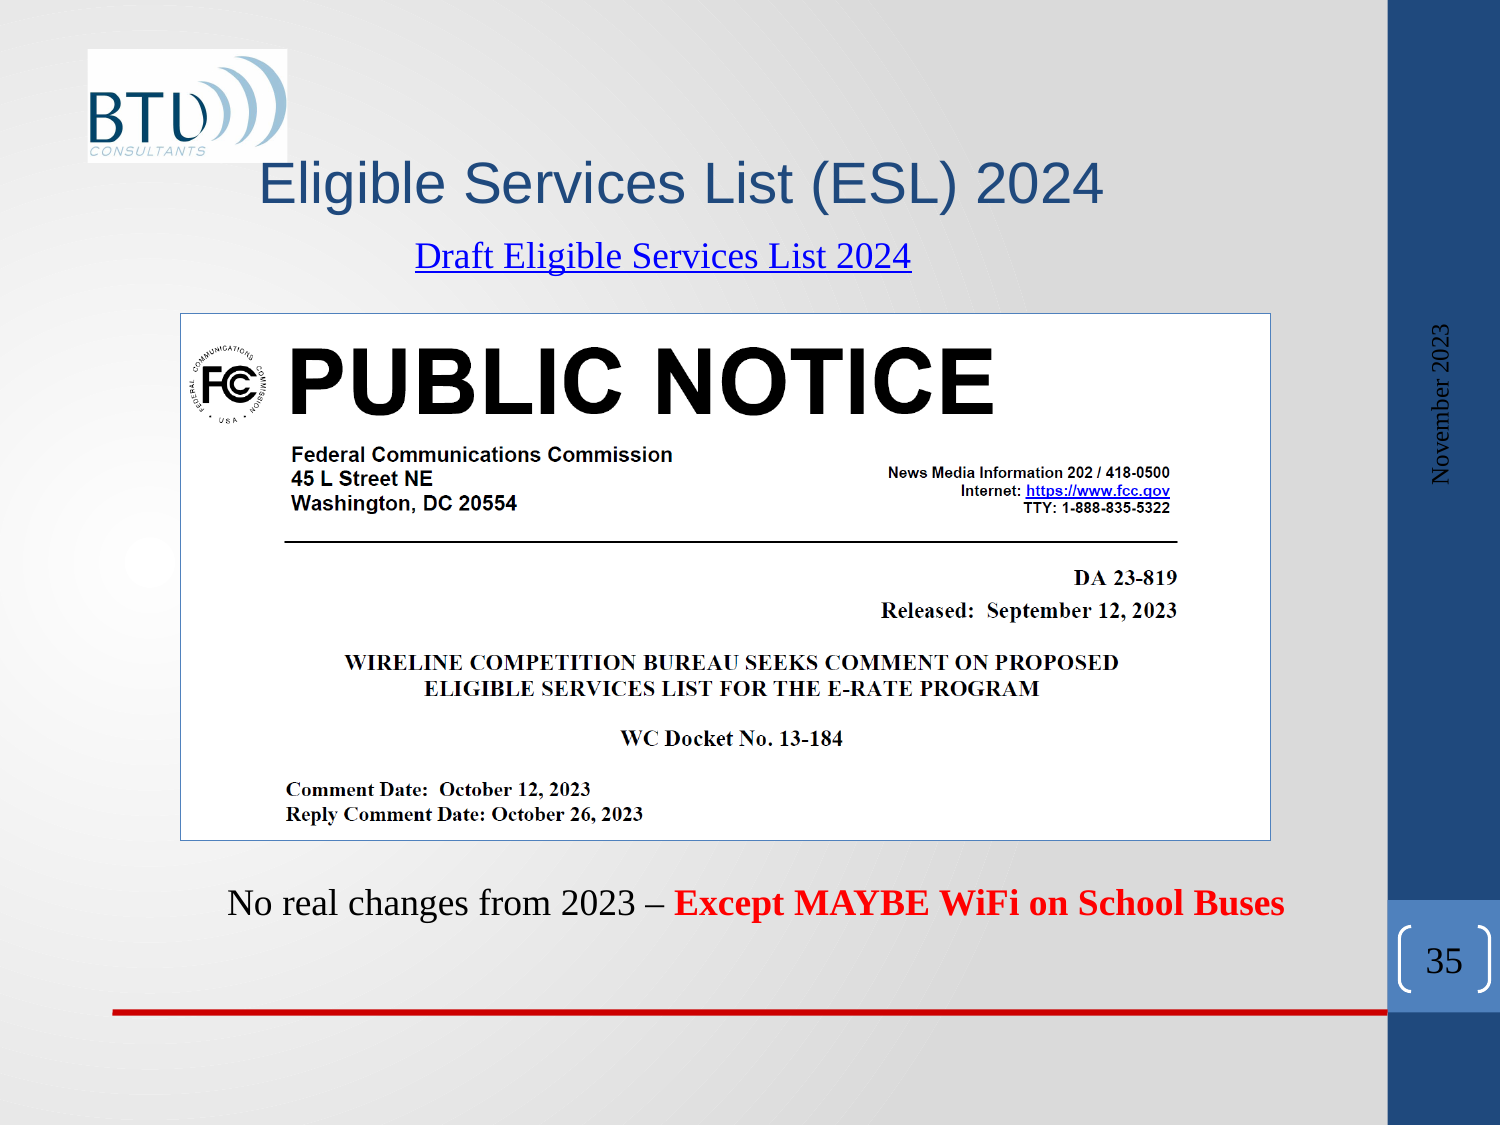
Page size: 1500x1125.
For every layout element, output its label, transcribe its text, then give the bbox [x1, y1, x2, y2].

text_box No real changes from 2023 – Except MAYBE WiFi on School Buses [212, 861, 1338, 931]
picture [179, 313, 1272, 841]
slide_number 35 [1397, 924, 1492, 994]
text_box Eligible Services List (ESL) 2024 [238, 137, 1128, 223]
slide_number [1408, 100, 1469, 501]
text_box Draft Eligible Services List 2024 [399, 223, 932, 284]
